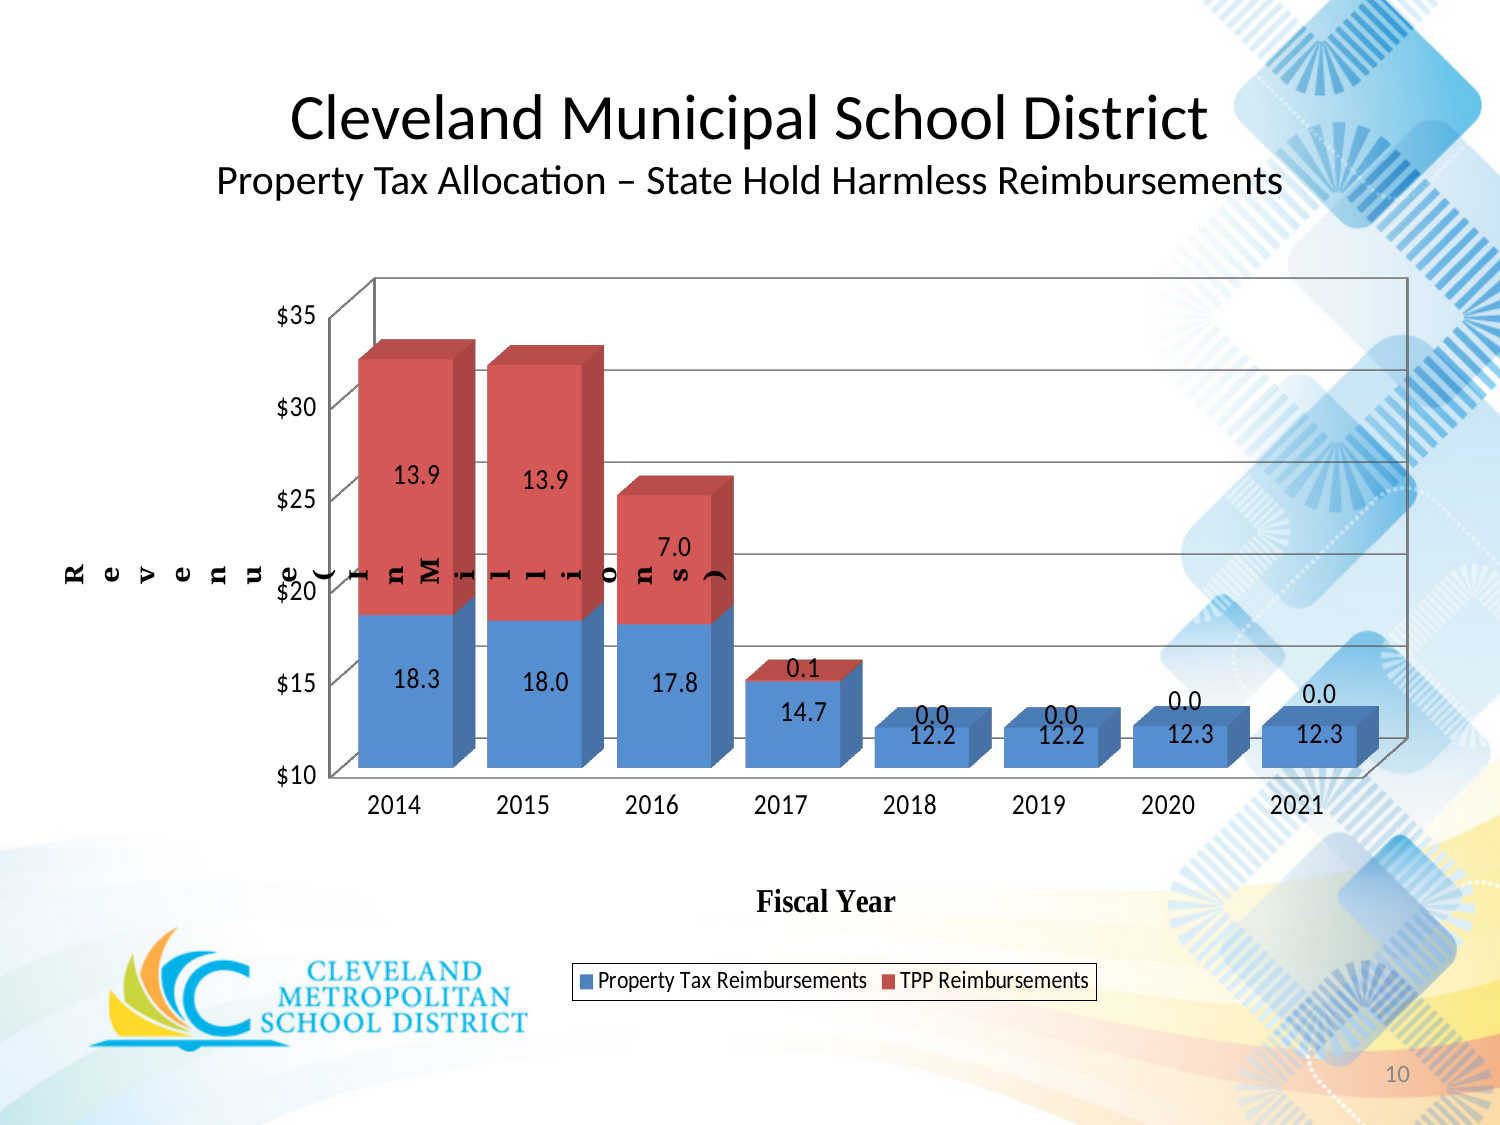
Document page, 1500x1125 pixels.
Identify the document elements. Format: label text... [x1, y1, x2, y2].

slide_number 10 [1074, 1042, 1425, 1103]
chart [49, 250, 1445, 1001]
picture [0, 0, 1500, 1125]
title Cleveland Municipal School District Property Tax Allocation – State Hold Harmless Reimbursements [74, 44, 1426, 233]
